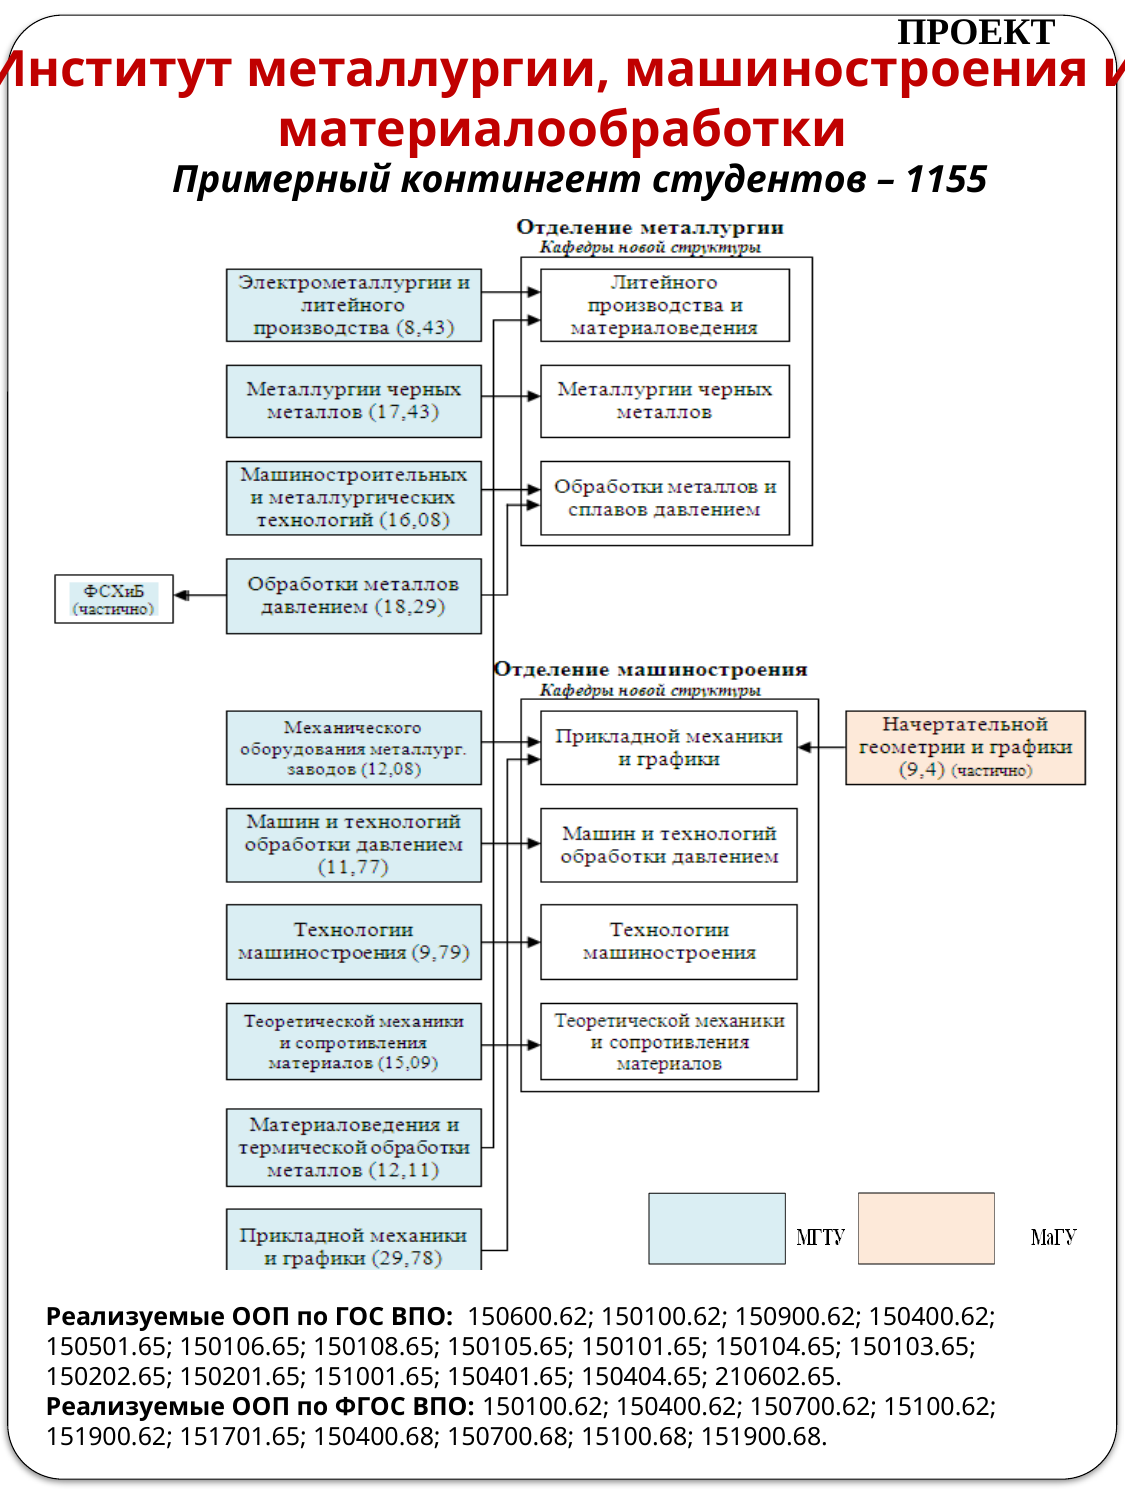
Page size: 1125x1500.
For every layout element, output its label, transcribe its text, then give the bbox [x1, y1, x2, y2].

text_box Институт металлургии, машиностроения и материалообработки [0, 29, 1125, 165]
text_box Примерный контингент студентов – 1155 [125, 147, 1035, 216]
text_box ПРОЕКТ [798, 0, 1071, 60]
picture [30, 218, 1095, 1279]
text_box Реализуемые ООП по ГОС ВПО: 150600.62; 150100.62; 150900.62; 150400.62; 150501.65; 150106.65; 150108.65; 150105.65; 150101.65; 150104.65; 150103.65; 150202.65; 150201.65; 151001.65; 150401.65; 150404.65; 210602.65. Реализуемые ООП по ФГОС ВПО: 150100.62; 150400.62; 150700.62; 15100.62; 151900.62; 151701.65; 150400.68; 150700.68; 15100.68; 151900.68. [30, 1293, 1094, 1458]
